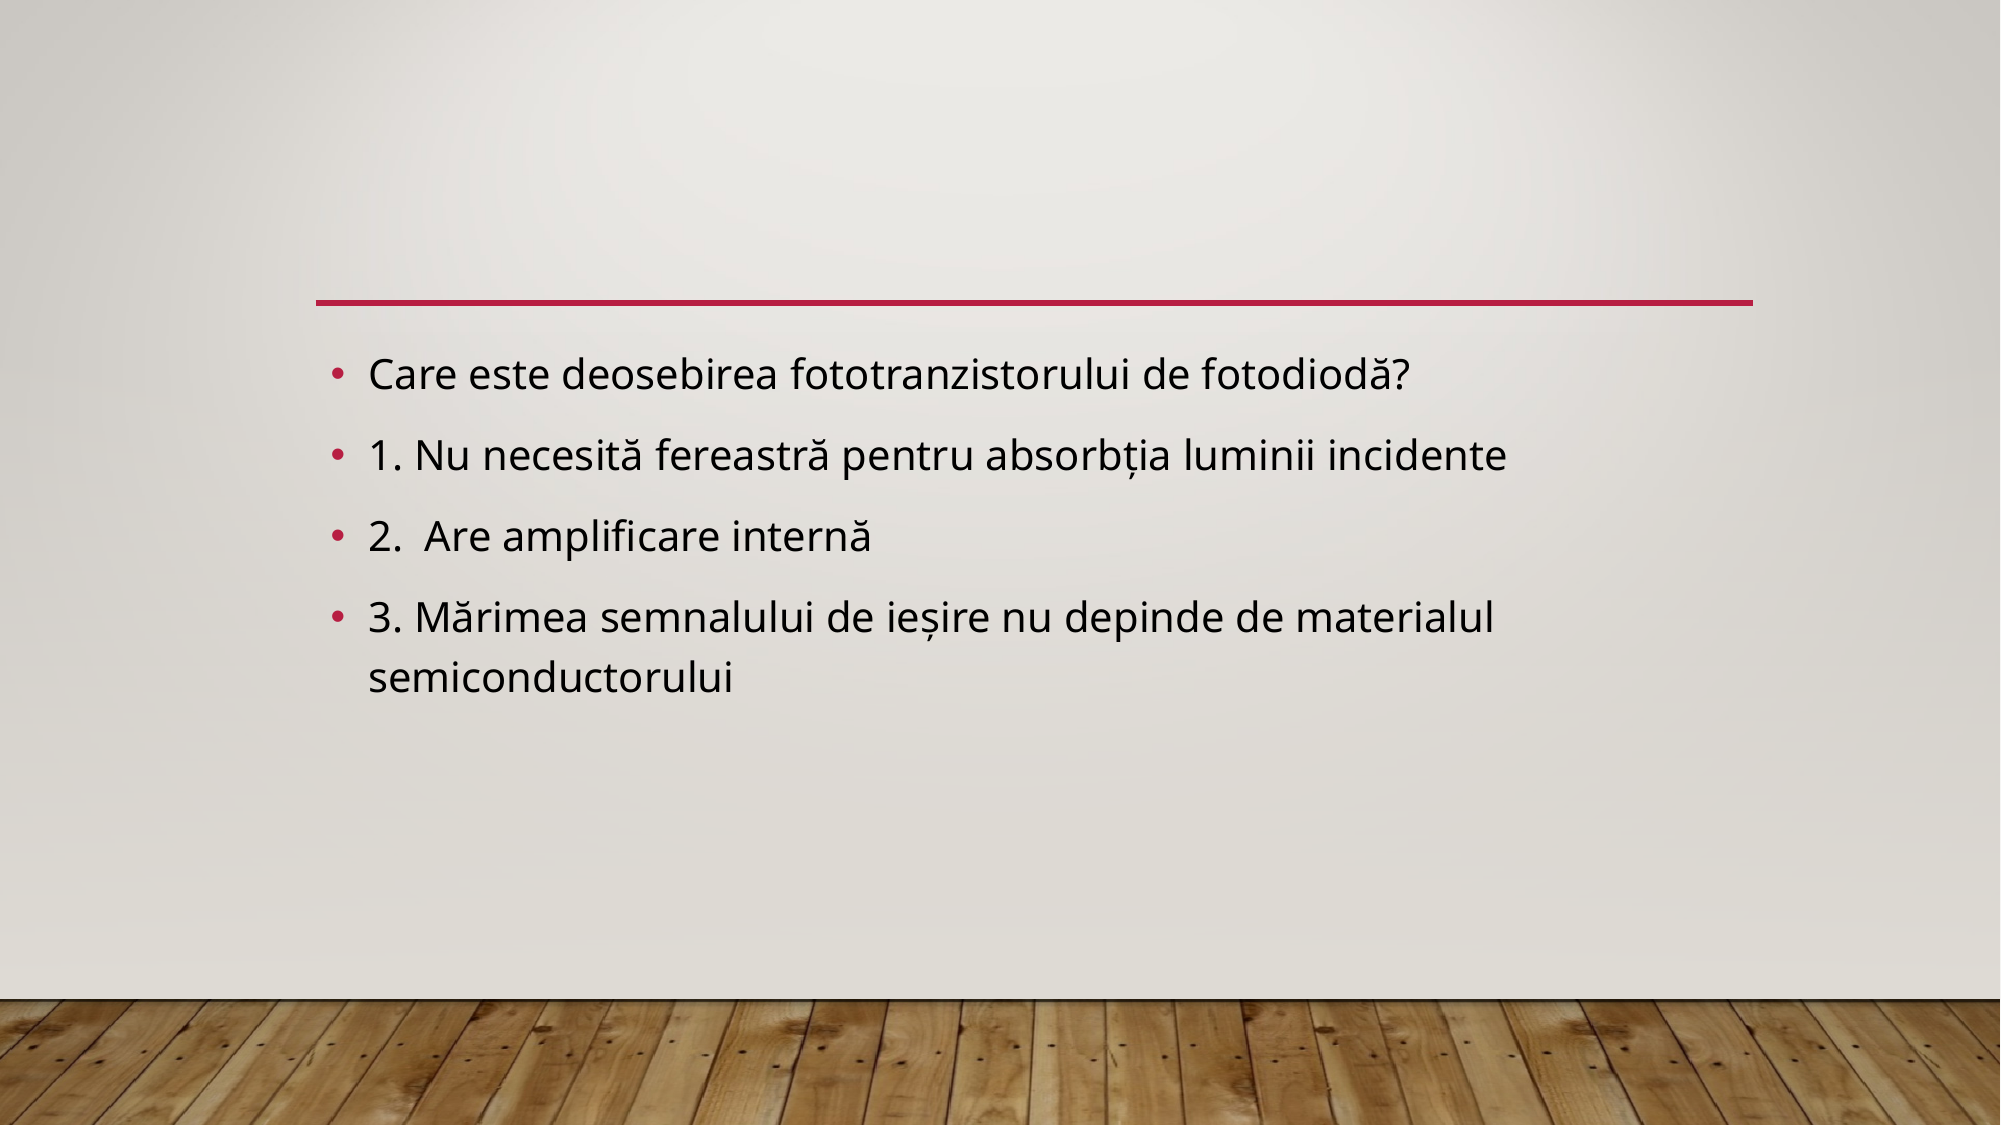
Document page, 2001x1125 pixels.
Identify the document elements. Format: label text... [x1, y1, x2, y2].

picture [0, 0, 2001, 395]
picture [0, 999, 2001, 1125]
list Care este deosebirea fototranzistorului de fotodiodă? 1. Nu necesită fereastră pentru absorbția luminii incidente 2. Are amplificare internă 3. Mărimea semnalului de ieșire nu depinde de materialul semiconductorului [315, 330, 1754, 897]
